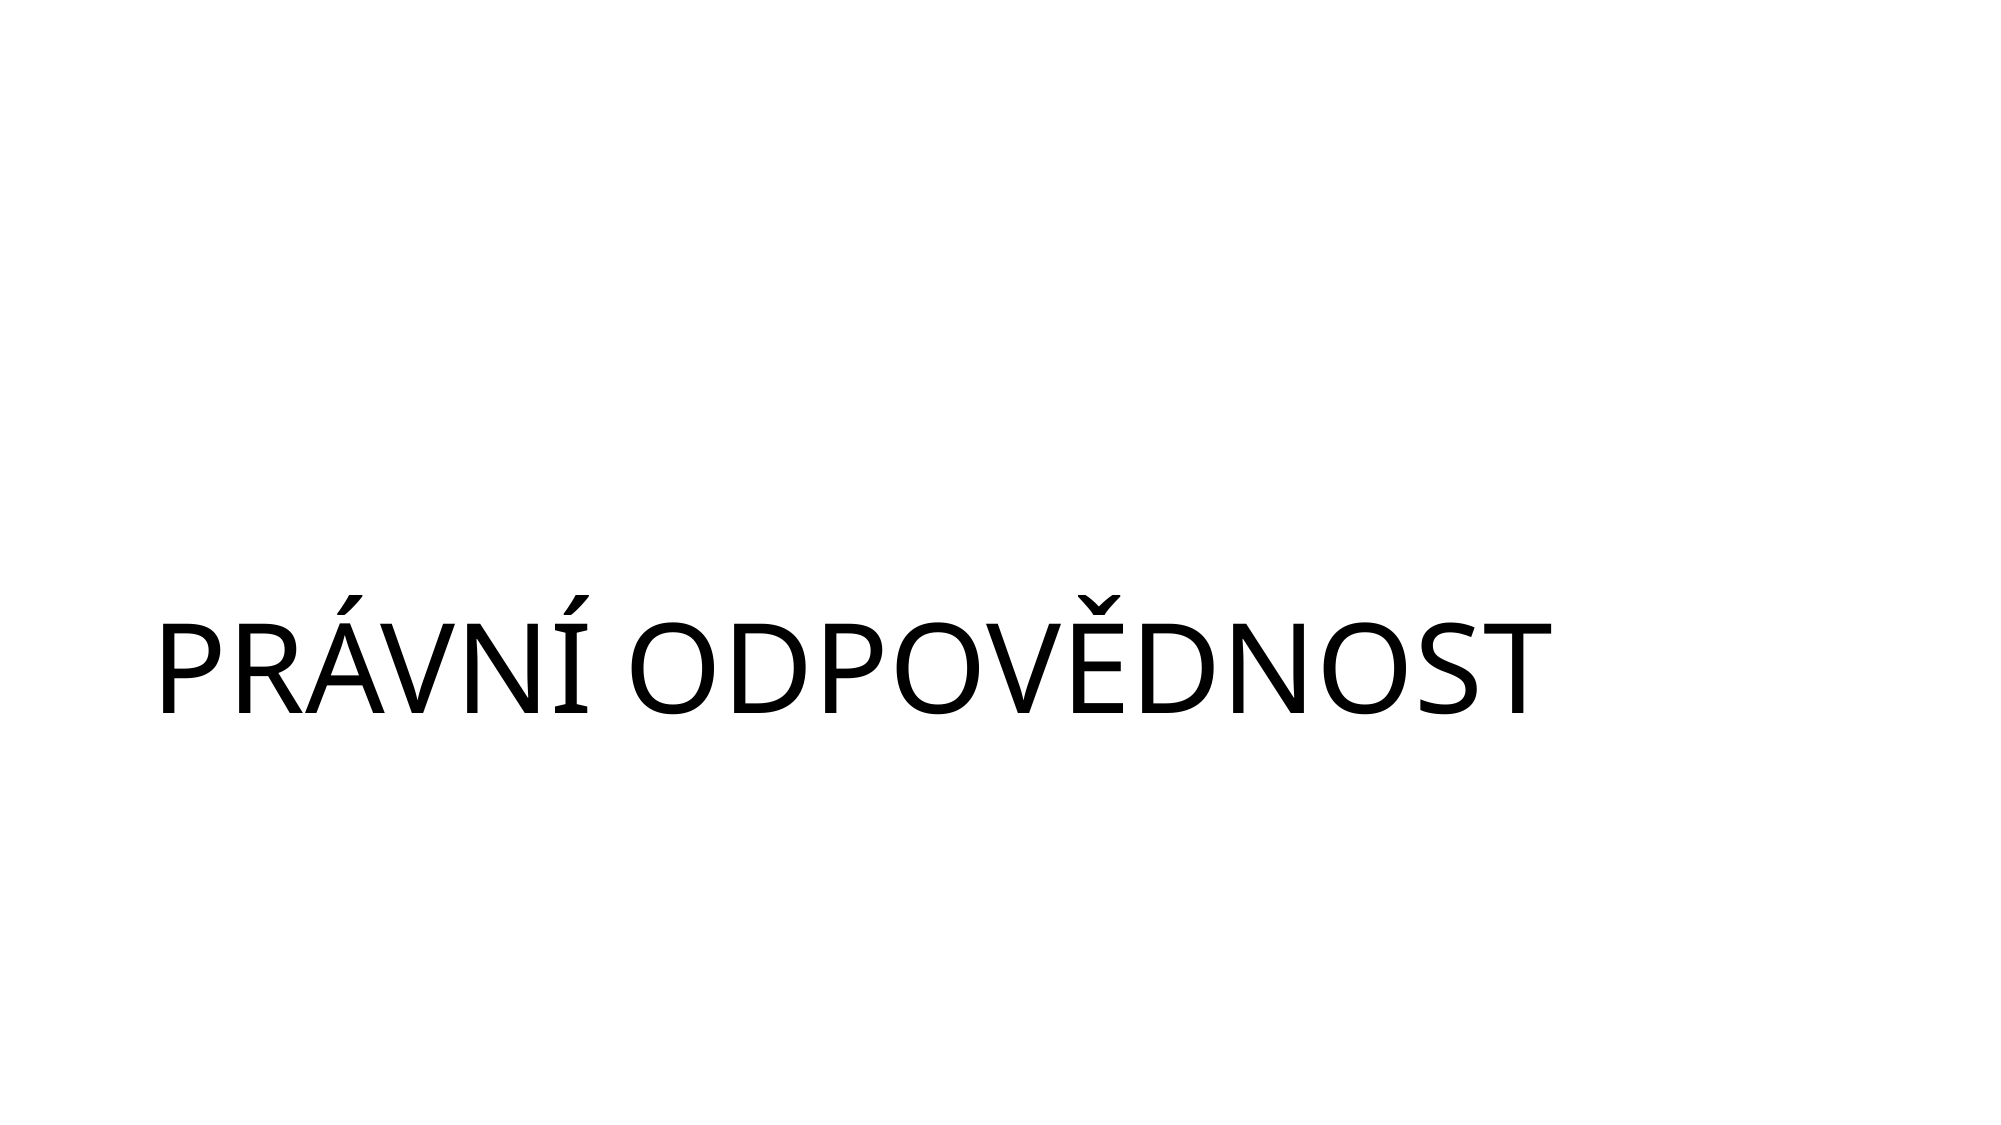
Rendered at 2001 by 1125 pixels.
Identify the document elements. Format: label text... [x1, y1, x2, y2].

title PRÁVNÍ ODPOVĚDNOST [136, 280, 1862, 749]
